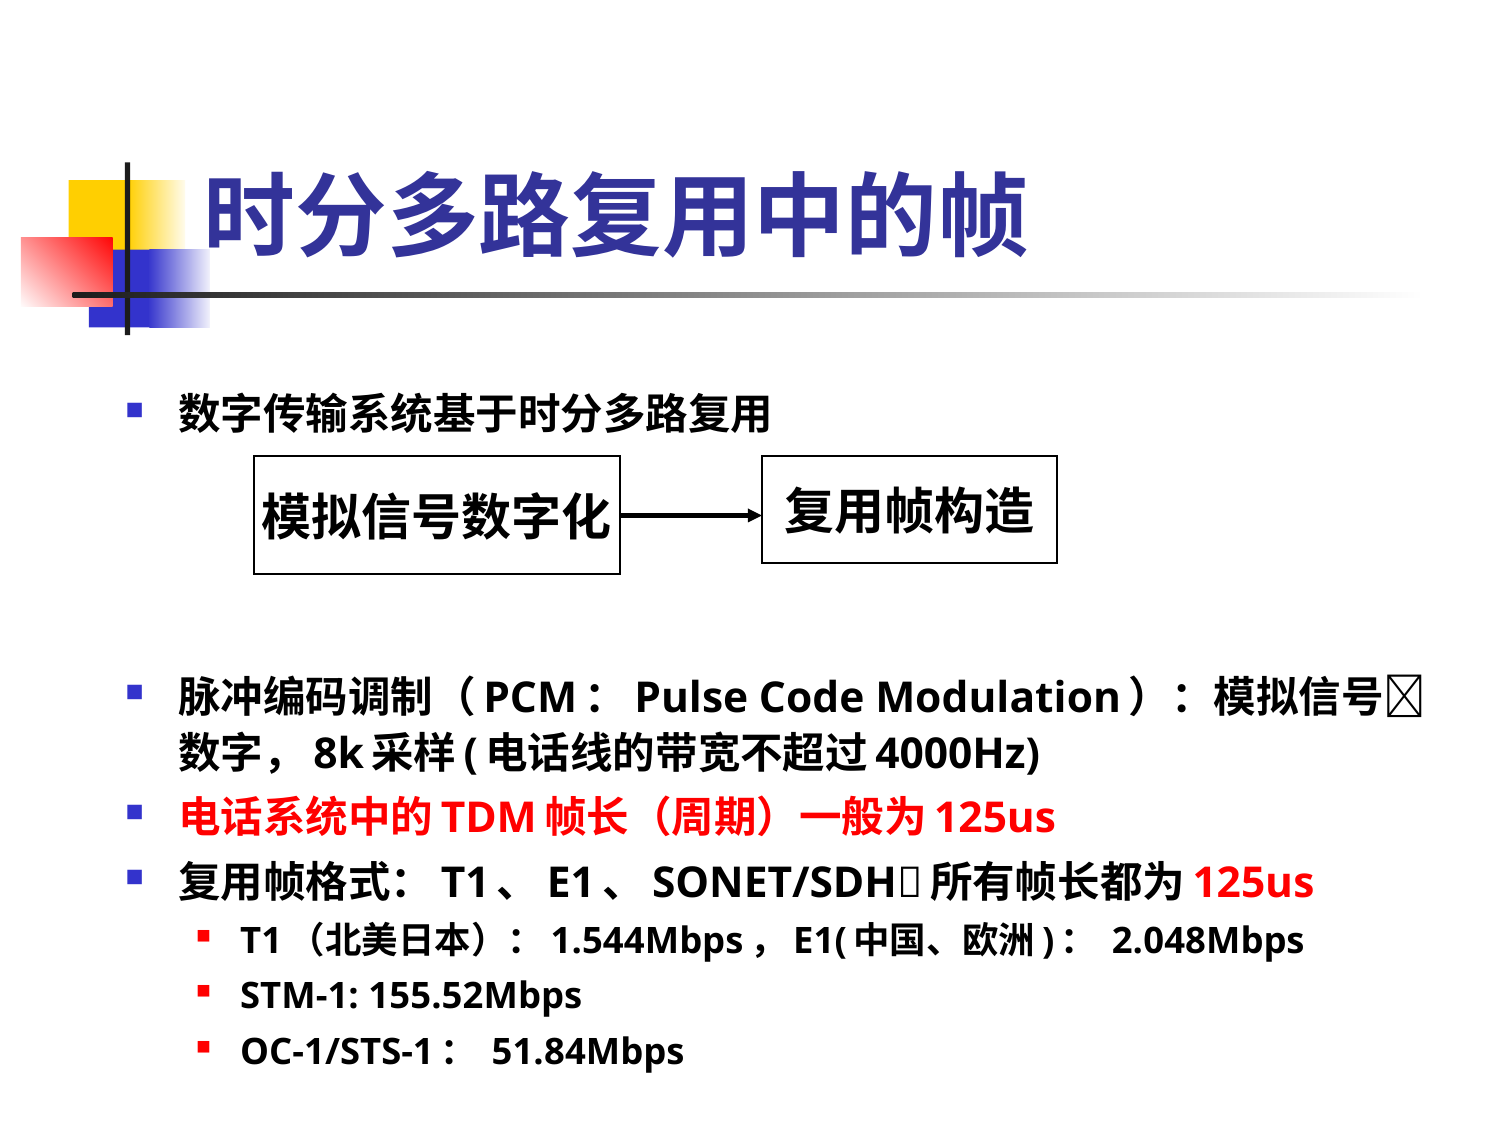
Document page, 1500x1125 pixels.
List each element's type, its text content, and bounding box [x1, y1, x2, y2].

title 时分多路复用中的帧 [188, 35, 1468, 275]
text_box 复用帧构造 [761, 456, 1058, 563]
text_box [620, 509, 761, 522]
text_box 模拟信号数字化 [253, 456, 620, 575]
list 数字传输系统基于时分多路复用 脉冲编码调制（PCM：Pulse Code Modulation）：模拟信号数字，8k采样(电话线的带宽不超过4000Hz) 电话系统中的TDM帧长（周期）一般为125us 复用帧格式：T1、E1、SONET/SDH所有帧长都为125us T1（北美日本）：1.544Mbps，E1(中国、欧洲)： 2.048Mbps STM-1: 155.52Mbps OC-1/STS-1： 51.84Mbps [110, 326, 1468, 1083]
